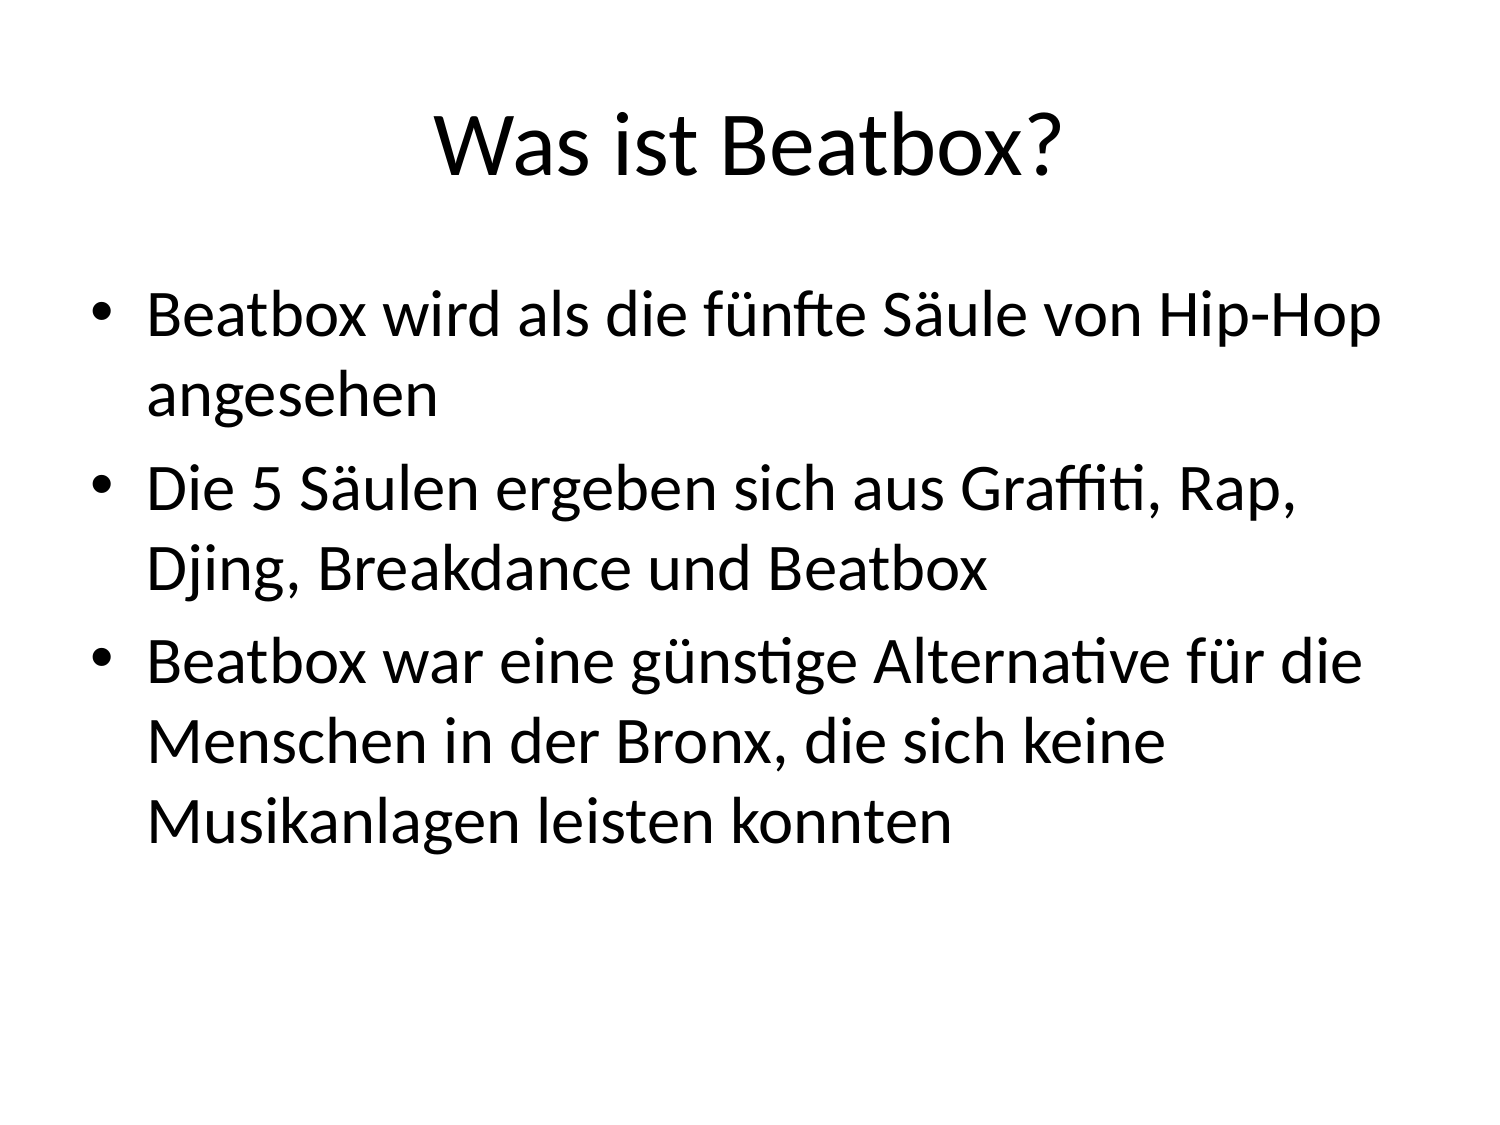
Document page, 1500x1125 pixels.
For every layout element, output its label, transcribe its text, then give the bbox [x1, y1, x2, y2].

list Beatbox wird als die fünfte Säule von Hip-Hop angesehen Die 5 Säulen ergeben sich aus Graffiti, Rap, Djing, Breakdance und Beatbox Beatbox war eine günstige Alternative für die Menschen in der Bronx, die sich keine Musikanlagen leisten konnten [75, 262, 1425, 1005]
title Was ist Beatbox? [75, 45, 1425, 233]
